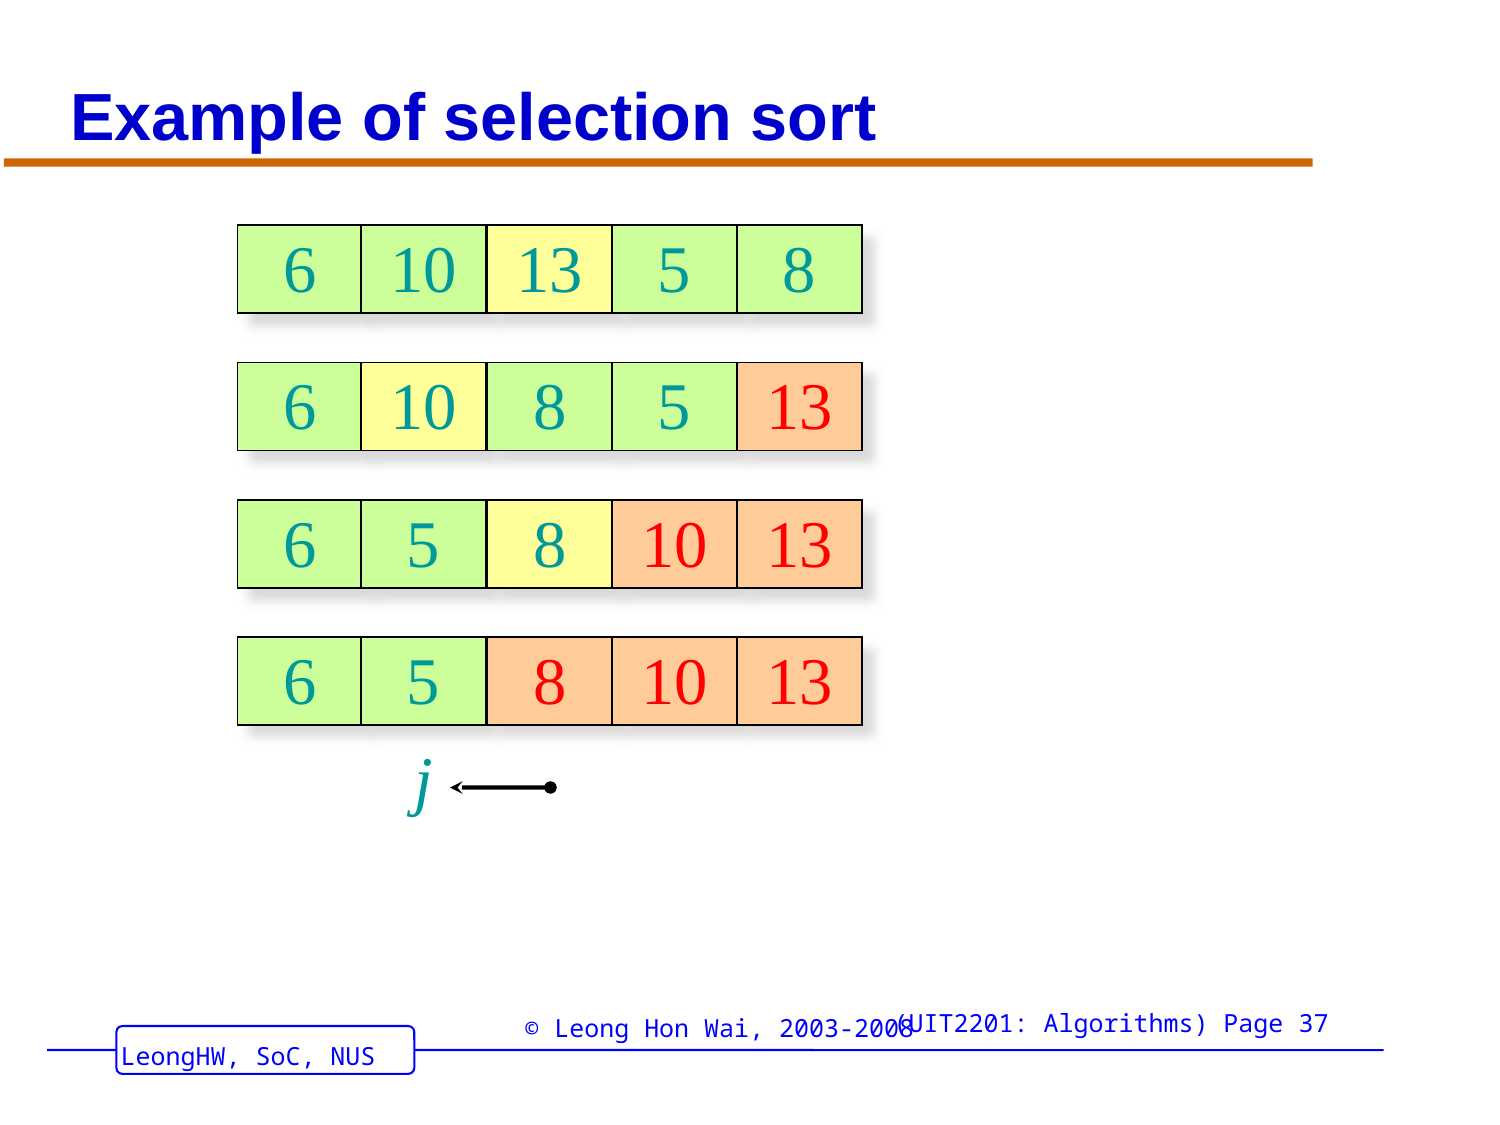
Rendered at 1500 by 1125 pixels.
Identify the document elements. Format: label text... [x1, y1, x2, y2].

text_box 13 [487, 224, 612, 313]
text_box 5 [612, 362, 737, 451]
title Example of selection sort [54, 30, 1401, 163]
text_box 8 [487, 362, 612, 451]
text_box 8 [737, 224, 863, 313]
text_box 13 [737, 636, 863, 725]
text_box 8 [487, 636, 612, 725]
text_box 5 [361, 636, 487, 725]
text_box [450, 781, 463, 794]
text_box 6 [237, 224, 361, 313]
text_box 6 [237, 499, 361, 588]
text_box 6 [237, 362, 361, 451]
text_box 13 [737, 362, 863, 451]
text_box 5 [361, 499, 487, 588]
text_box j [400, 743, 449, 825]
text_box [461, 781, 557, 794]
text_box 10 [612, 499, 737, 588]
text_box 5 [612, 224, 737, 313]
text_box 8 [487, 499, 612, 588]
text_box 13 [737, 499, 863, 588]
text_box 6 [237, 636, 361, 725]
text_box 10 [361, 224, 487, 313]
text_box 10 [612, 636, 737, 725]
text_box 10 [361, 362, 487, 451]
